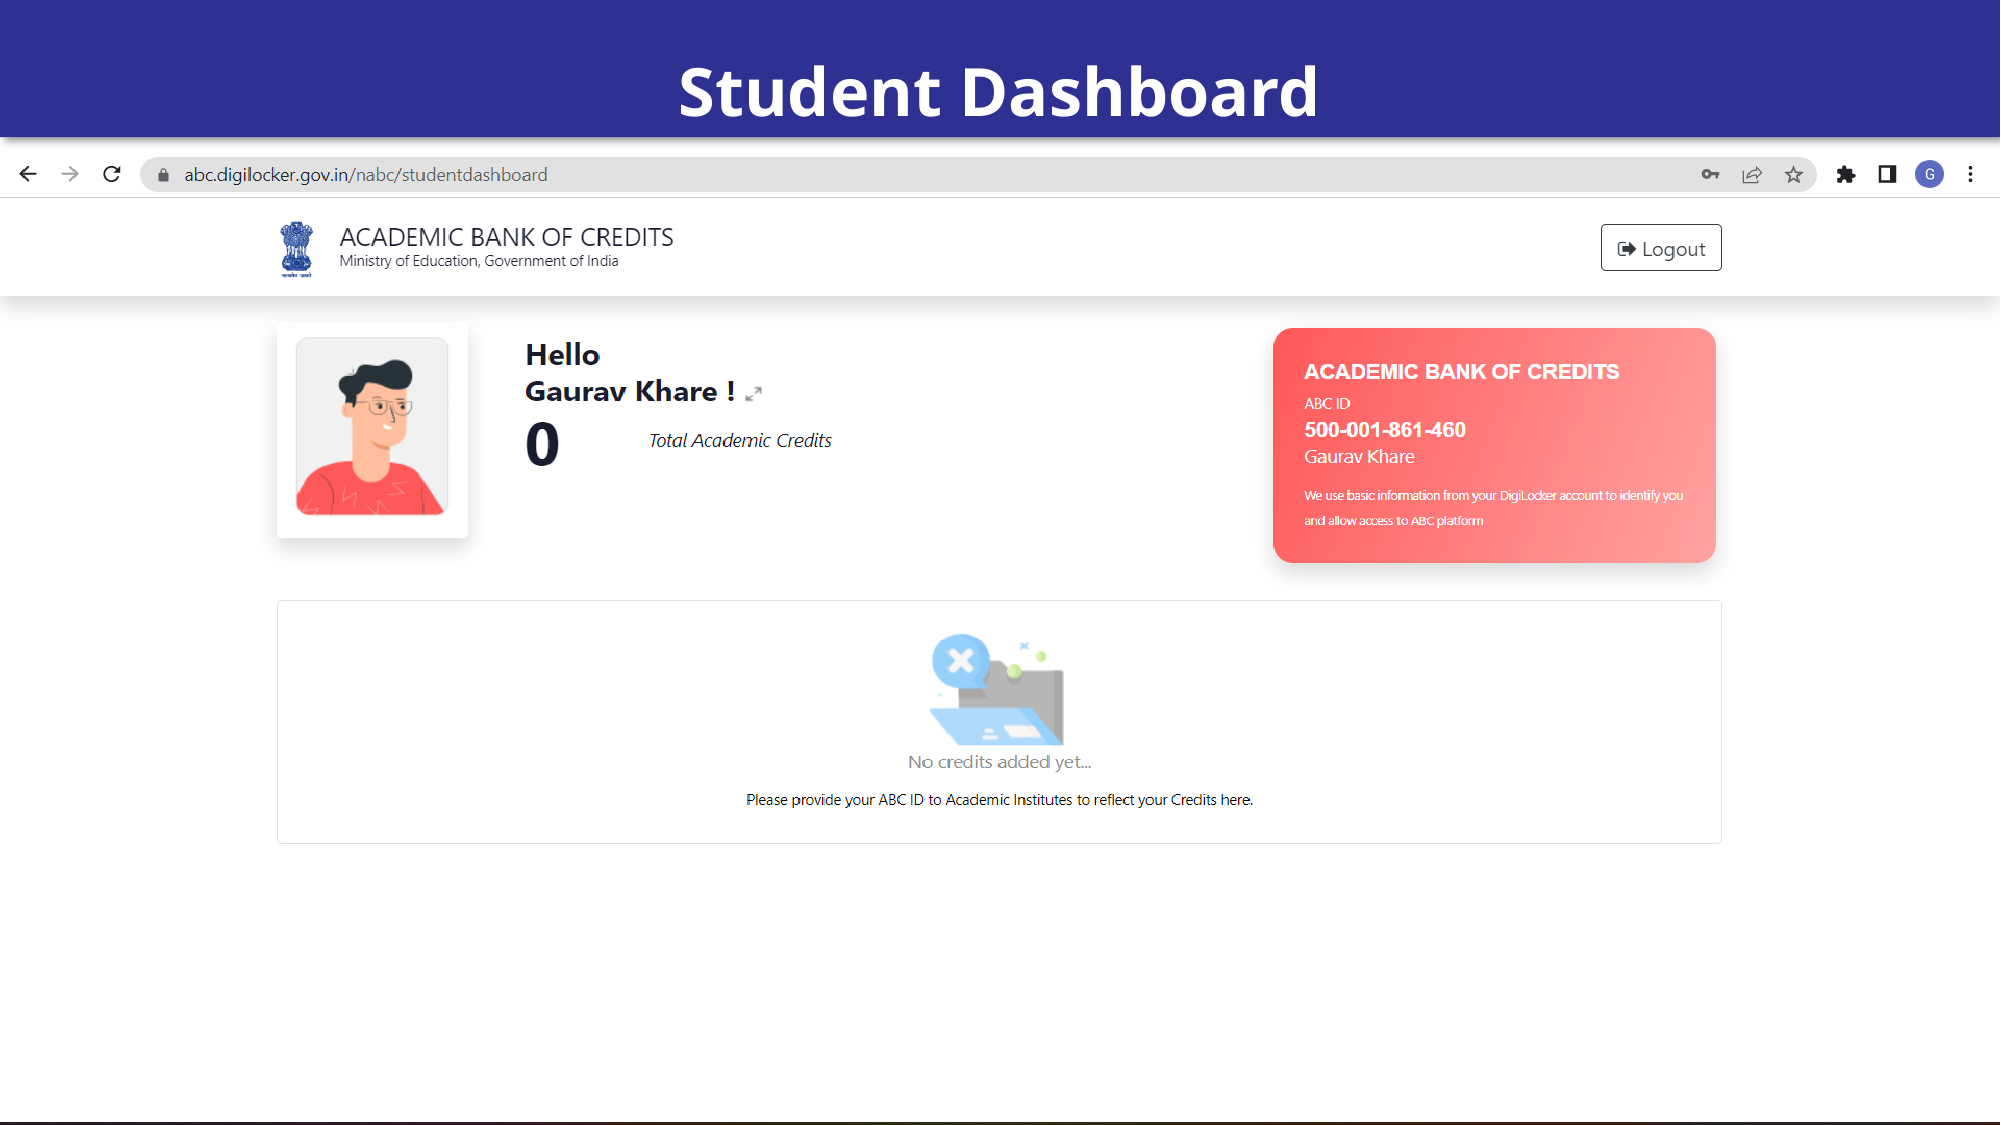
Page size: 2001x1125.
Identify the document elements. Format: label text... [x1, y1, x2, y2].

text_box Student Dashboard [0, 0, 2000, 138]
picture [0, 154, 2000, 1125]
